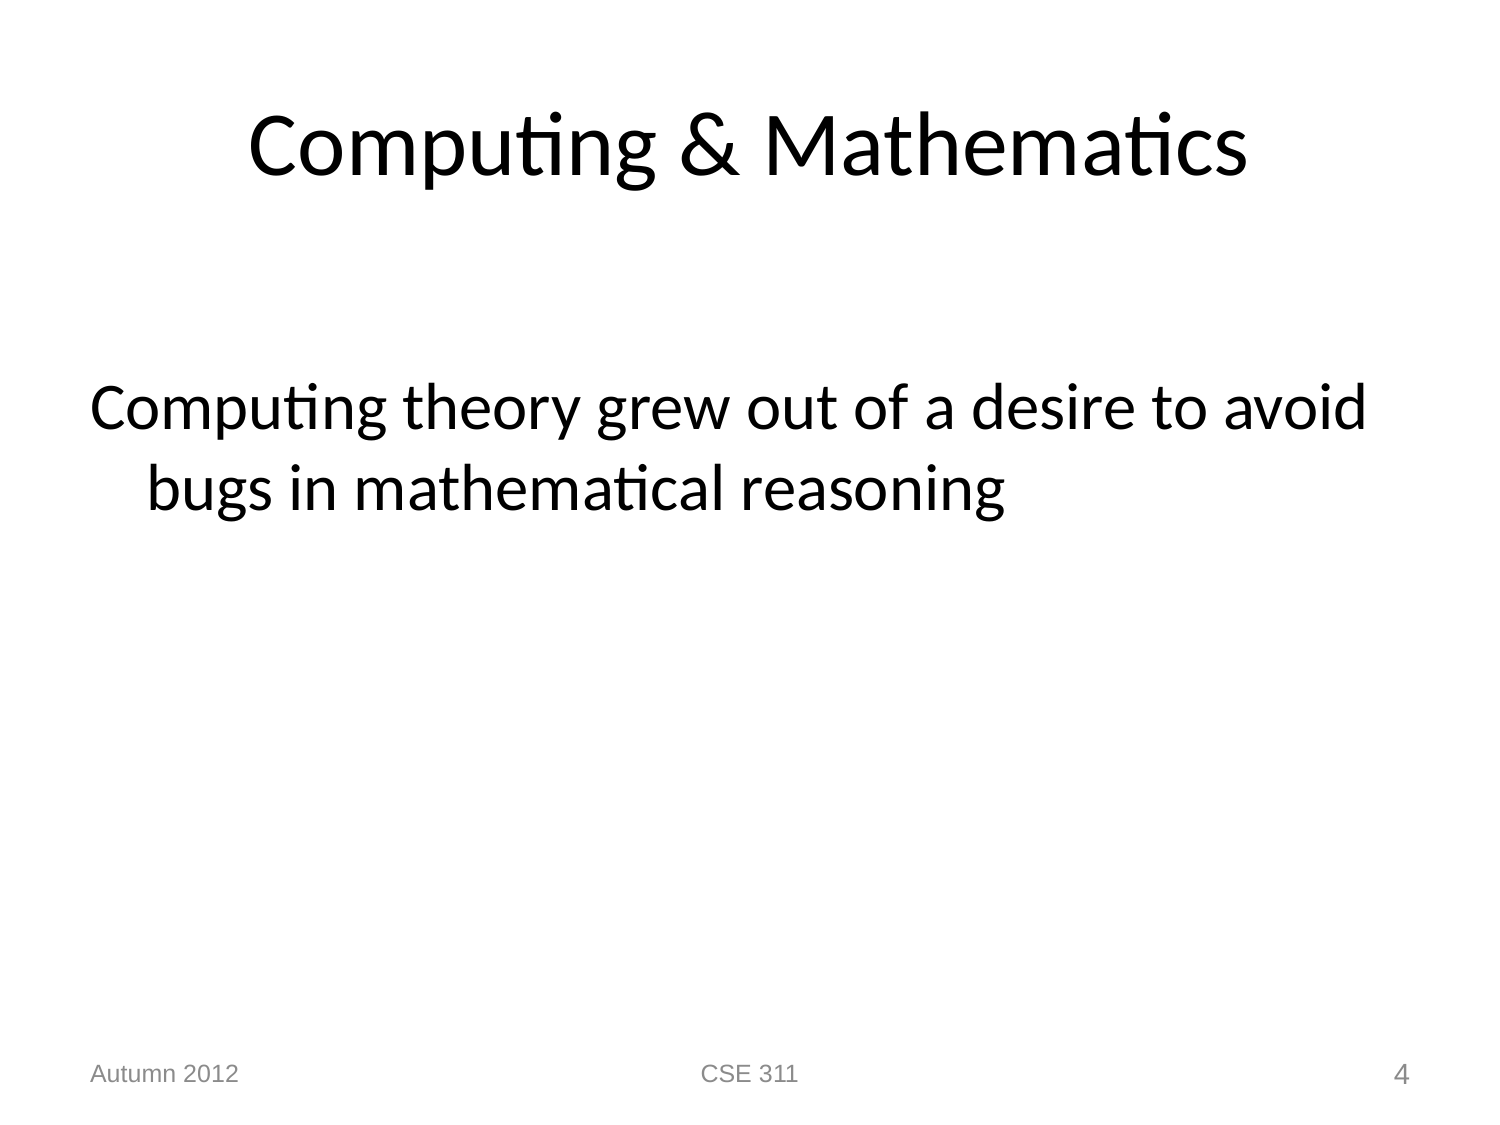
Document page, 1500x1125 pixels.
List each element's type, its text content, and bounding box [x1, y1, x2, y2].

footer CSE 311 [512, 1042, 988, 1103]
title Computing & Mathematics [75, 45, 1425, 233]
slide_number 4 [1074, 1042, 1425, 1103]
list Computing theory grew out of a desire to avoid bugs in mathematical reasoning [75, 262, 1425, 1005]
slide_number Autumn 2012 [75, 1042, 425, 1103]
